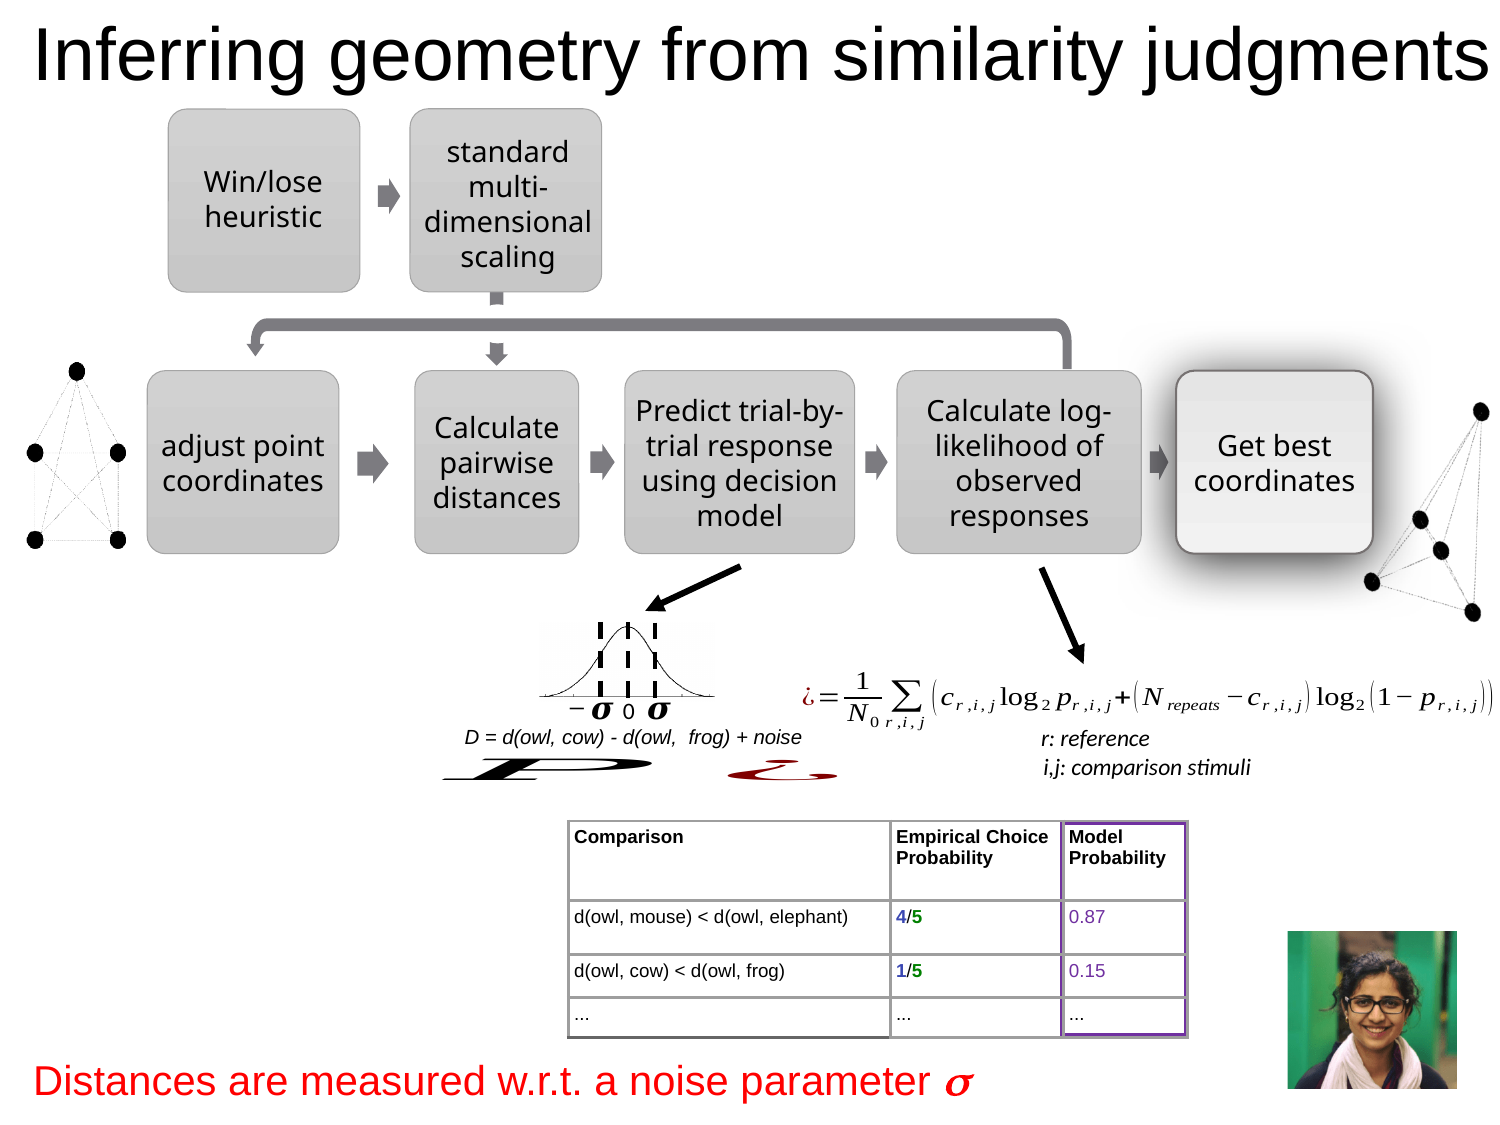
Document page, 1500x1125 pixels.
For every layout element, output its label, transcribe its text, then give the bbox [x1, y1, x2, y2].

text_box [167, 108, 602, 293]
title Inferring geometry from similarity judgments [0, 0, 1500, 145]
picture [1287, 1038, 1458, 1090]
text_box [18, 306, 422, 576]
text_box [568, 297, 1495, 1038]
text_box Distances are measured w.r.t. a noise parameter  [18, 1045, 1013, 1111]
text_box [427, 272, 855, 788]
